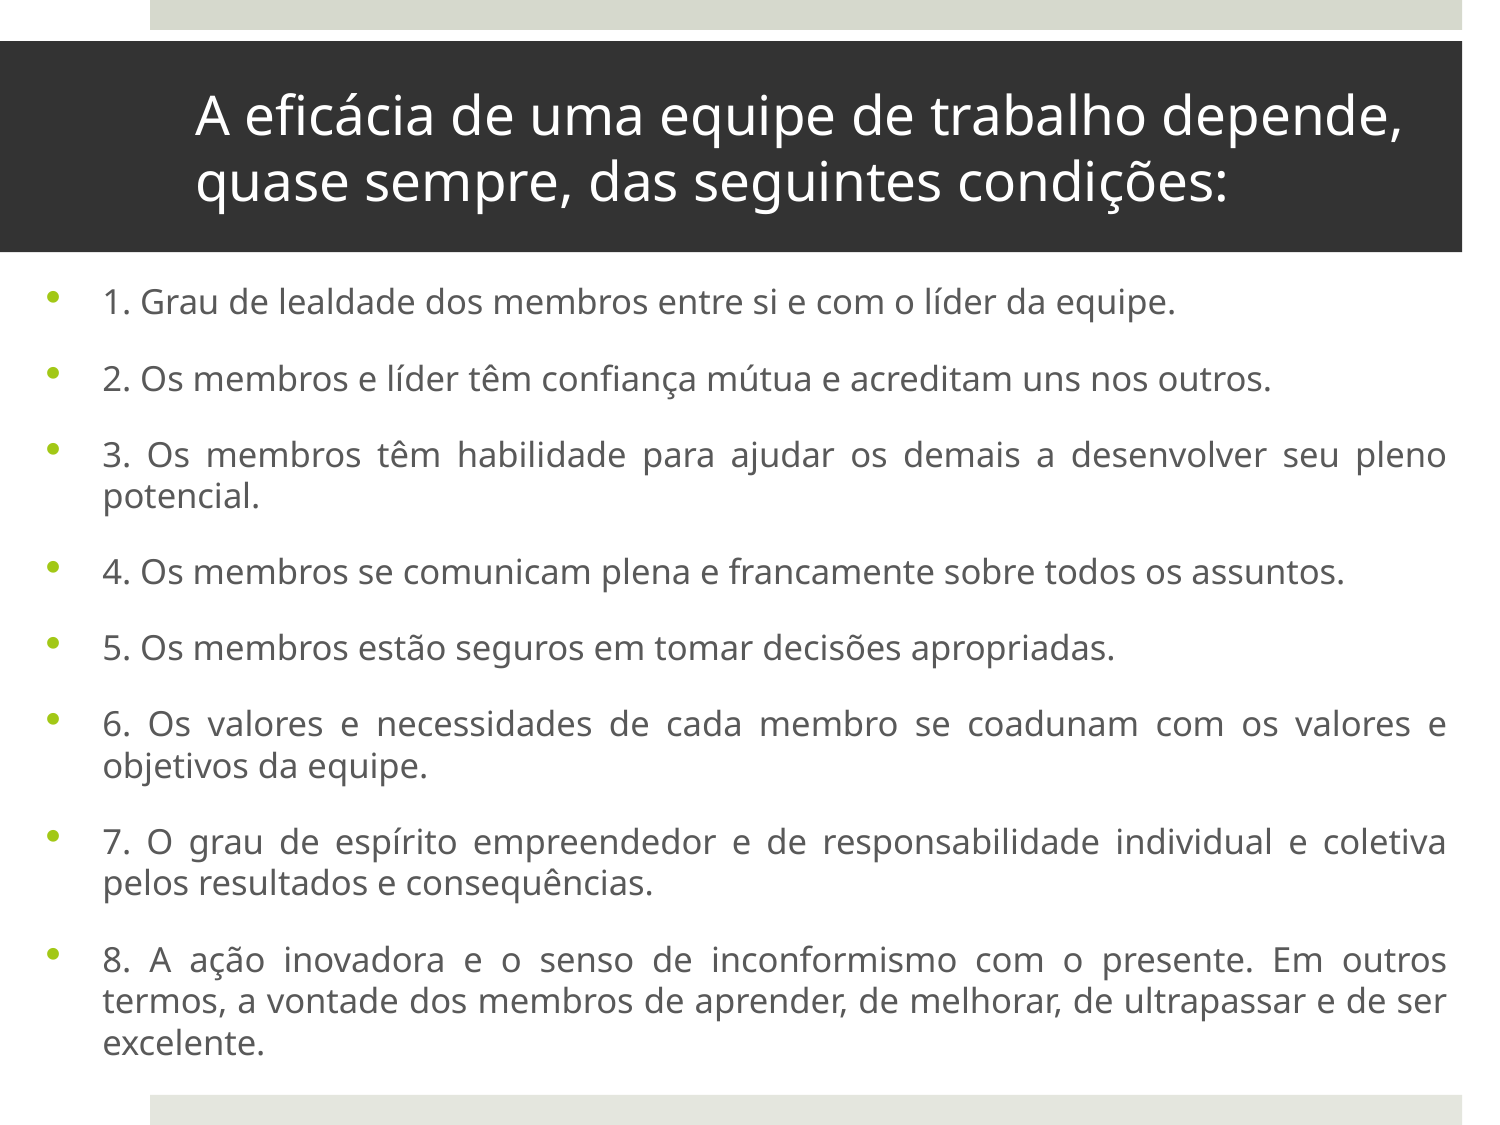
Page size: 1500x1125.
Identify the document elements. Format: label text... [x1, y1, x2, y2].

list 1. Grau de lealdade dos membros entre si e com o líder da equipe. 2. Os membros e líder têm confiança mútua e acreditam uns nos outros. 3. Os membros têm habilidade para ajudar os demais a desenvolver seu pleno potencial. 4. Os membros se comunicam plena e francamente sobre todos os assuntos. 5. Os membros estão seguros em tomar decisões apropriadas. 6. Os valores e necessidades de cada membro se coadunam com os valores e objetivos da equipe. 7. O grau de espírito empreendedor e de responsabilidade individual e coletiva pelos resultados e consequências. 8. A ação inovadora e o senso de inconformismo com o presente. Em outros termos, a vontade dos membros de aprender, de melhorar, de ultrapassar e de ser excelente. [32, 272, 1463, 1077]
title A eficácia de uma equipe de trabalho depende, quase sempre, das seguintes condições: [0, 41, 1463, 253]
